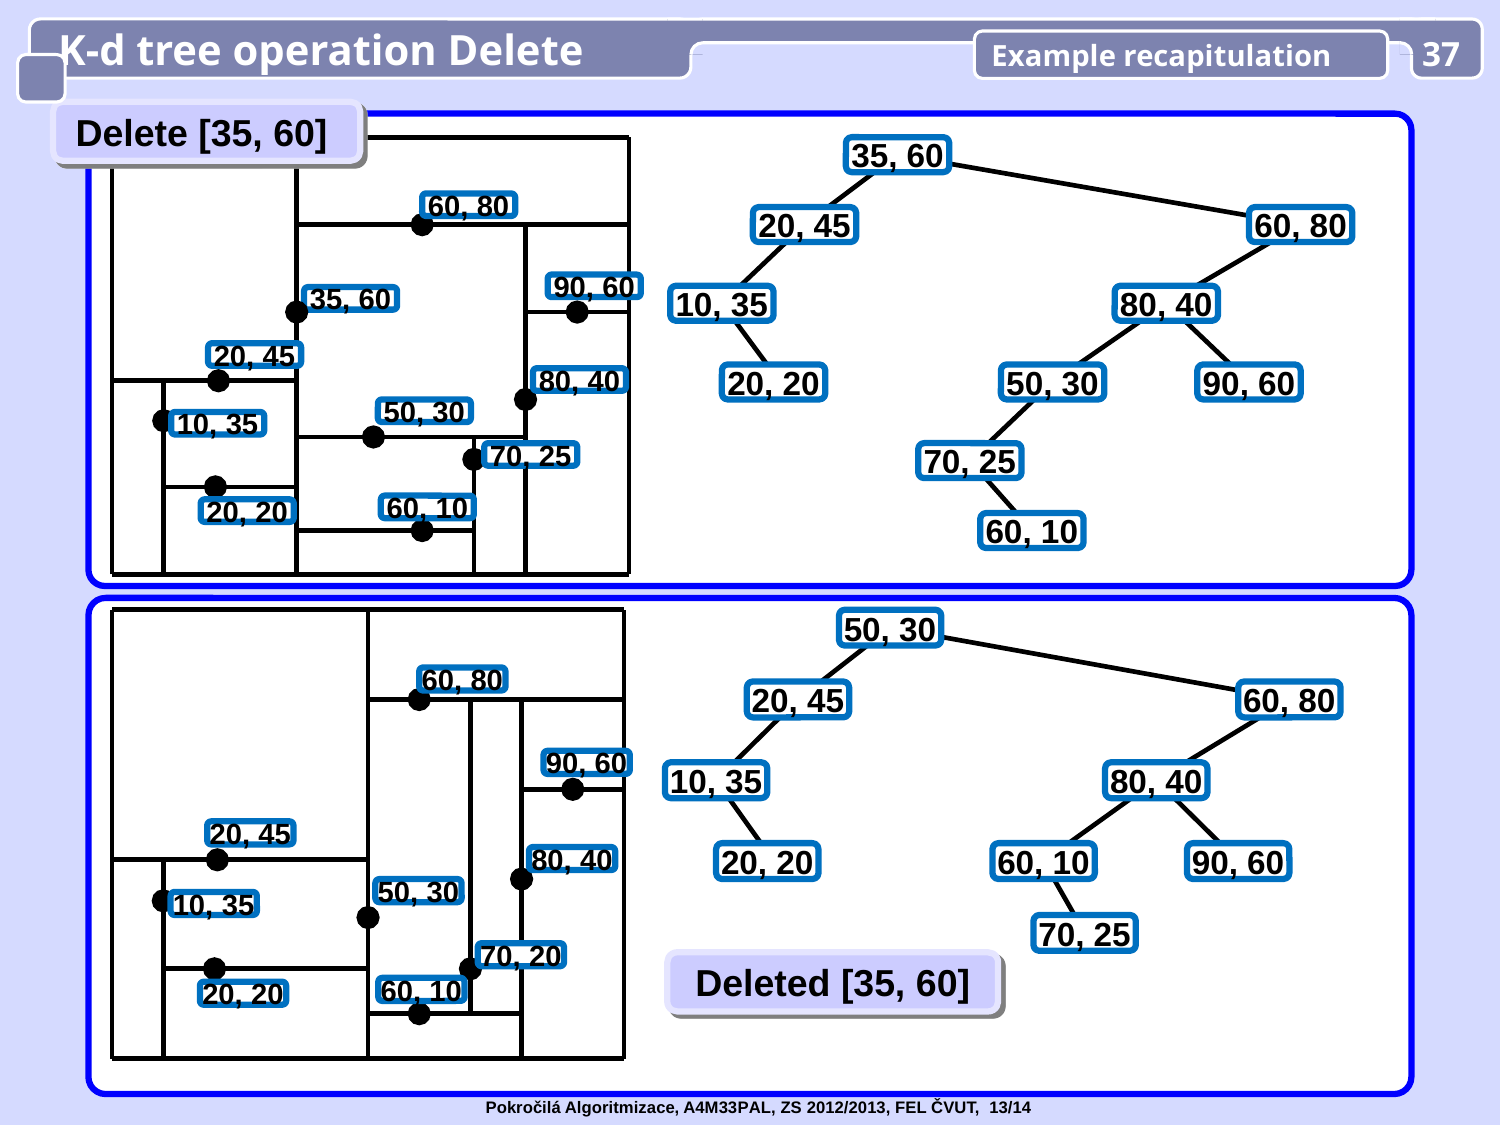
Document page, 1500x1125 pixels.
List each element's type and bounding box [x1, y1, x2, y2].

text_box [88, 597, 1412, 1125]
text_box [17, 18, 1483, 587]
